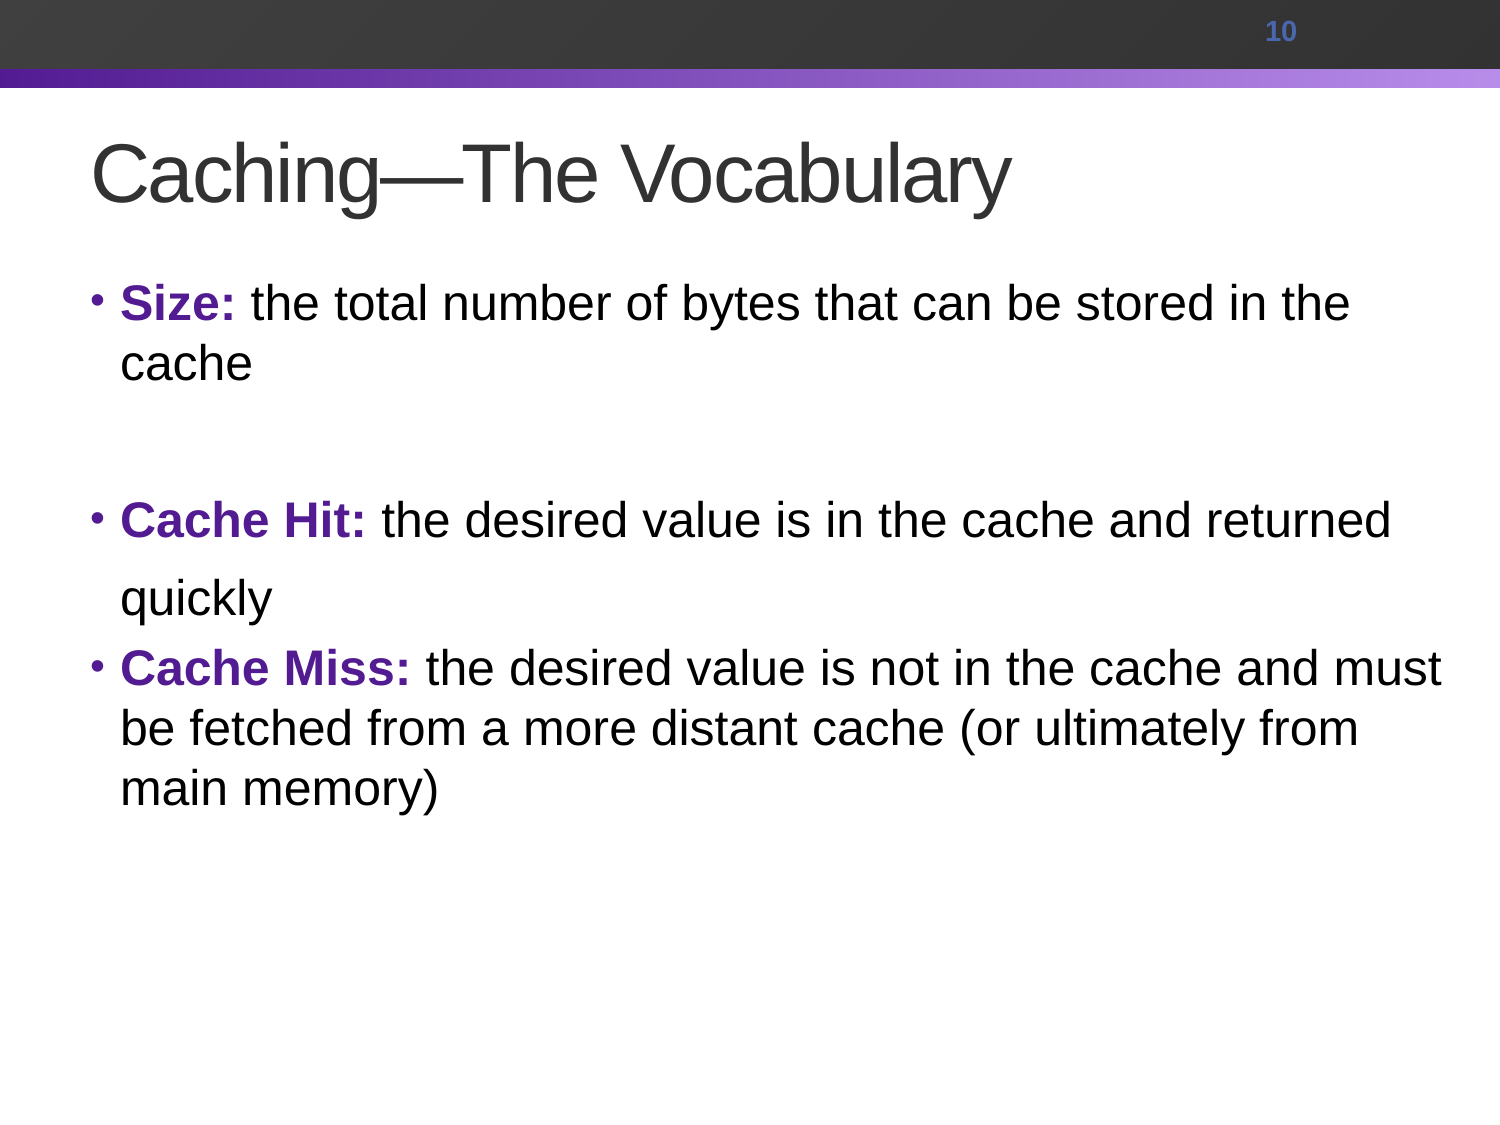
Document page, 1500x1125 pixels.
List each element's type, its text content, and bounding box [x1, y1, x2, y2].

slide_number 10 [1250, 3, 1425, 57]
title Caching—The Vocabulary [75, 87, 1425, 250]
list Size: the total number of bytes that can be stored in the cache Cache Hit: the desired value is in the cache and returned quickly Cache Miss: the desired value is not in the cache and must be fetched from a more distant cache (or ultimately from main memory) [75, 262, 1463, 1063]
